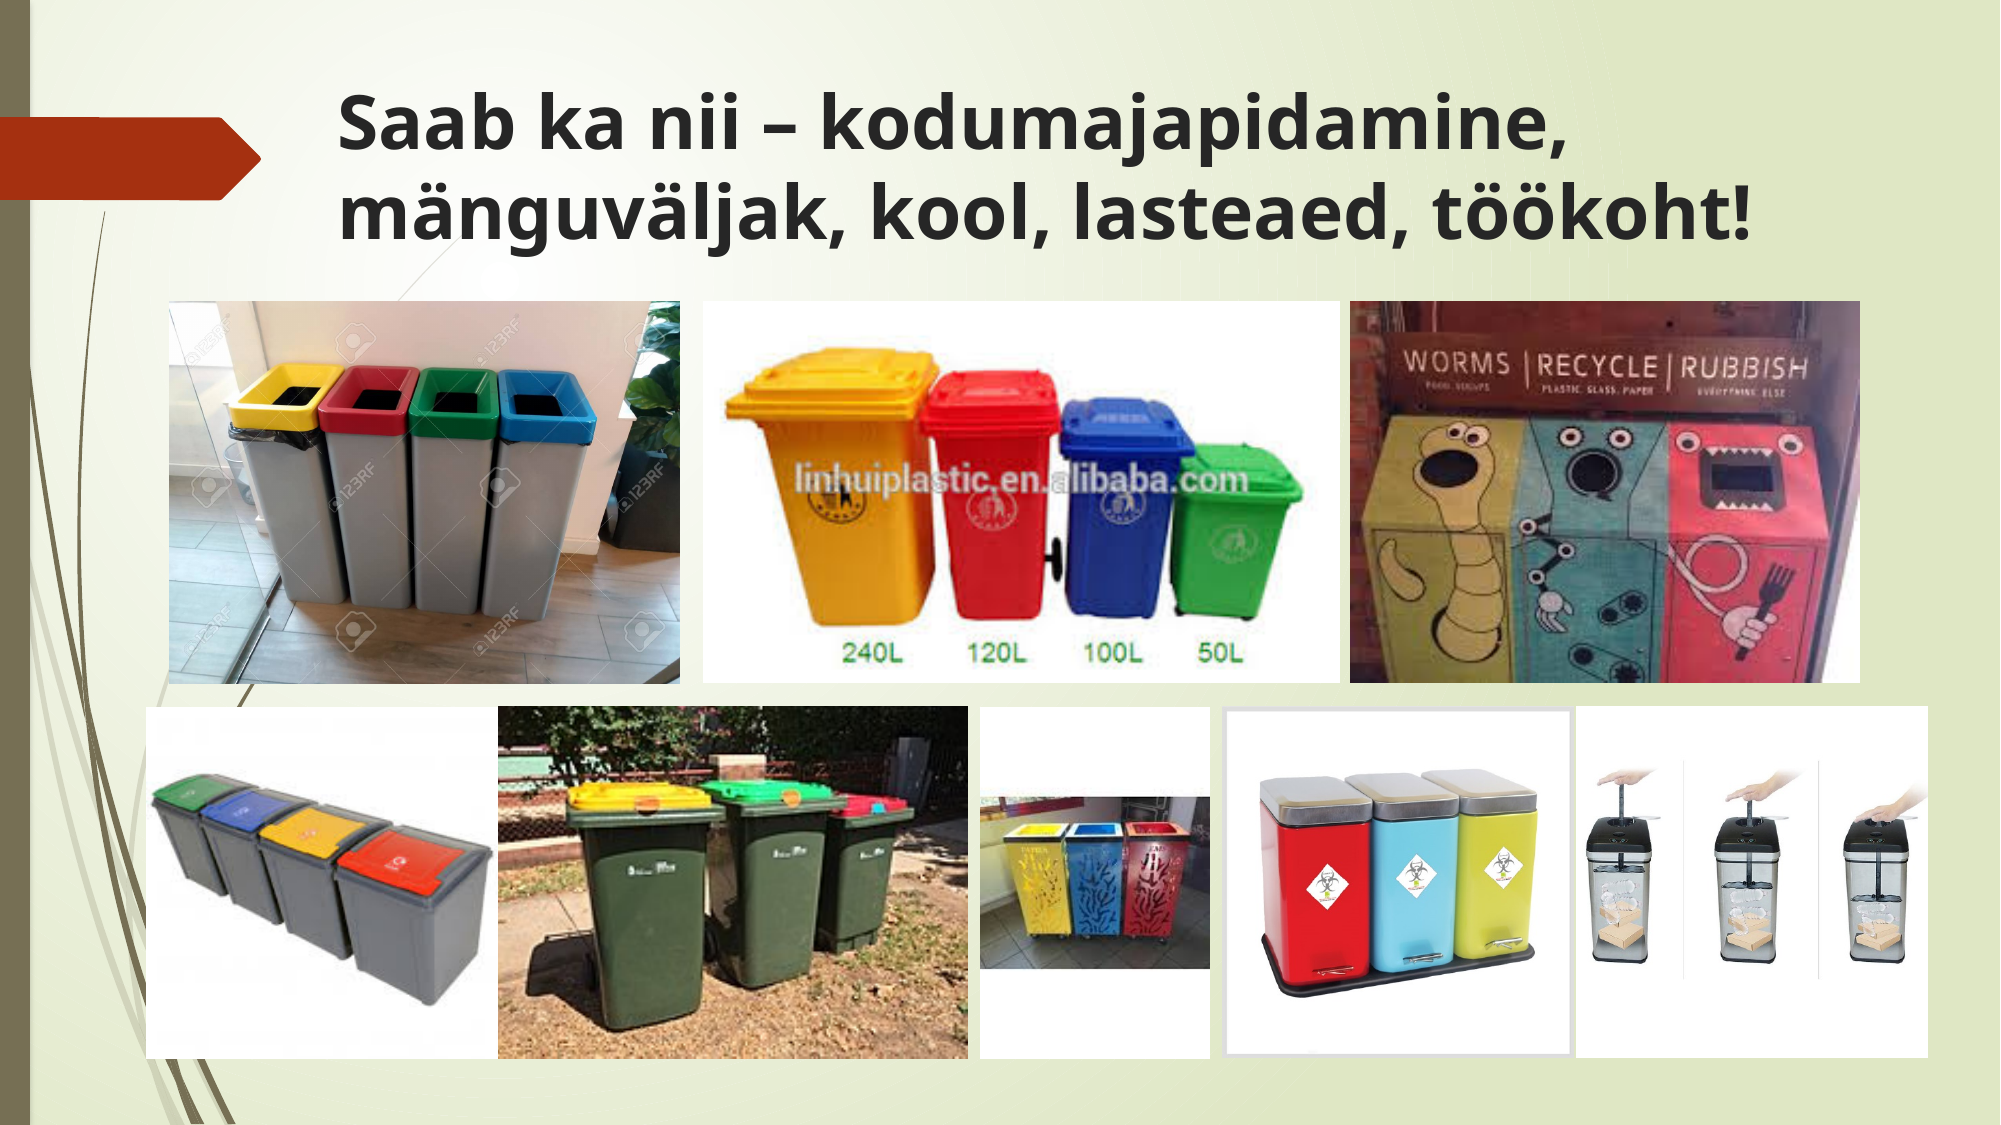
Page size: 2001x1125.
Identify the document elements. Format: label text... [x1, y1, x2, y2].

picture [1349, 301, 1861, 684]
picture [980, 706, 1210, 1059]
picture [146, 706, 968, 1060]
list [703, 300, 1340, 683]
title Saab ka nii – kodumajapidamine, mänguväljak, kool, lasteaed, töökoht! [322, 67, 1785, 278]
picture [1222, 706, 1928, 1058]
picture [169, 301, 680, 684]
